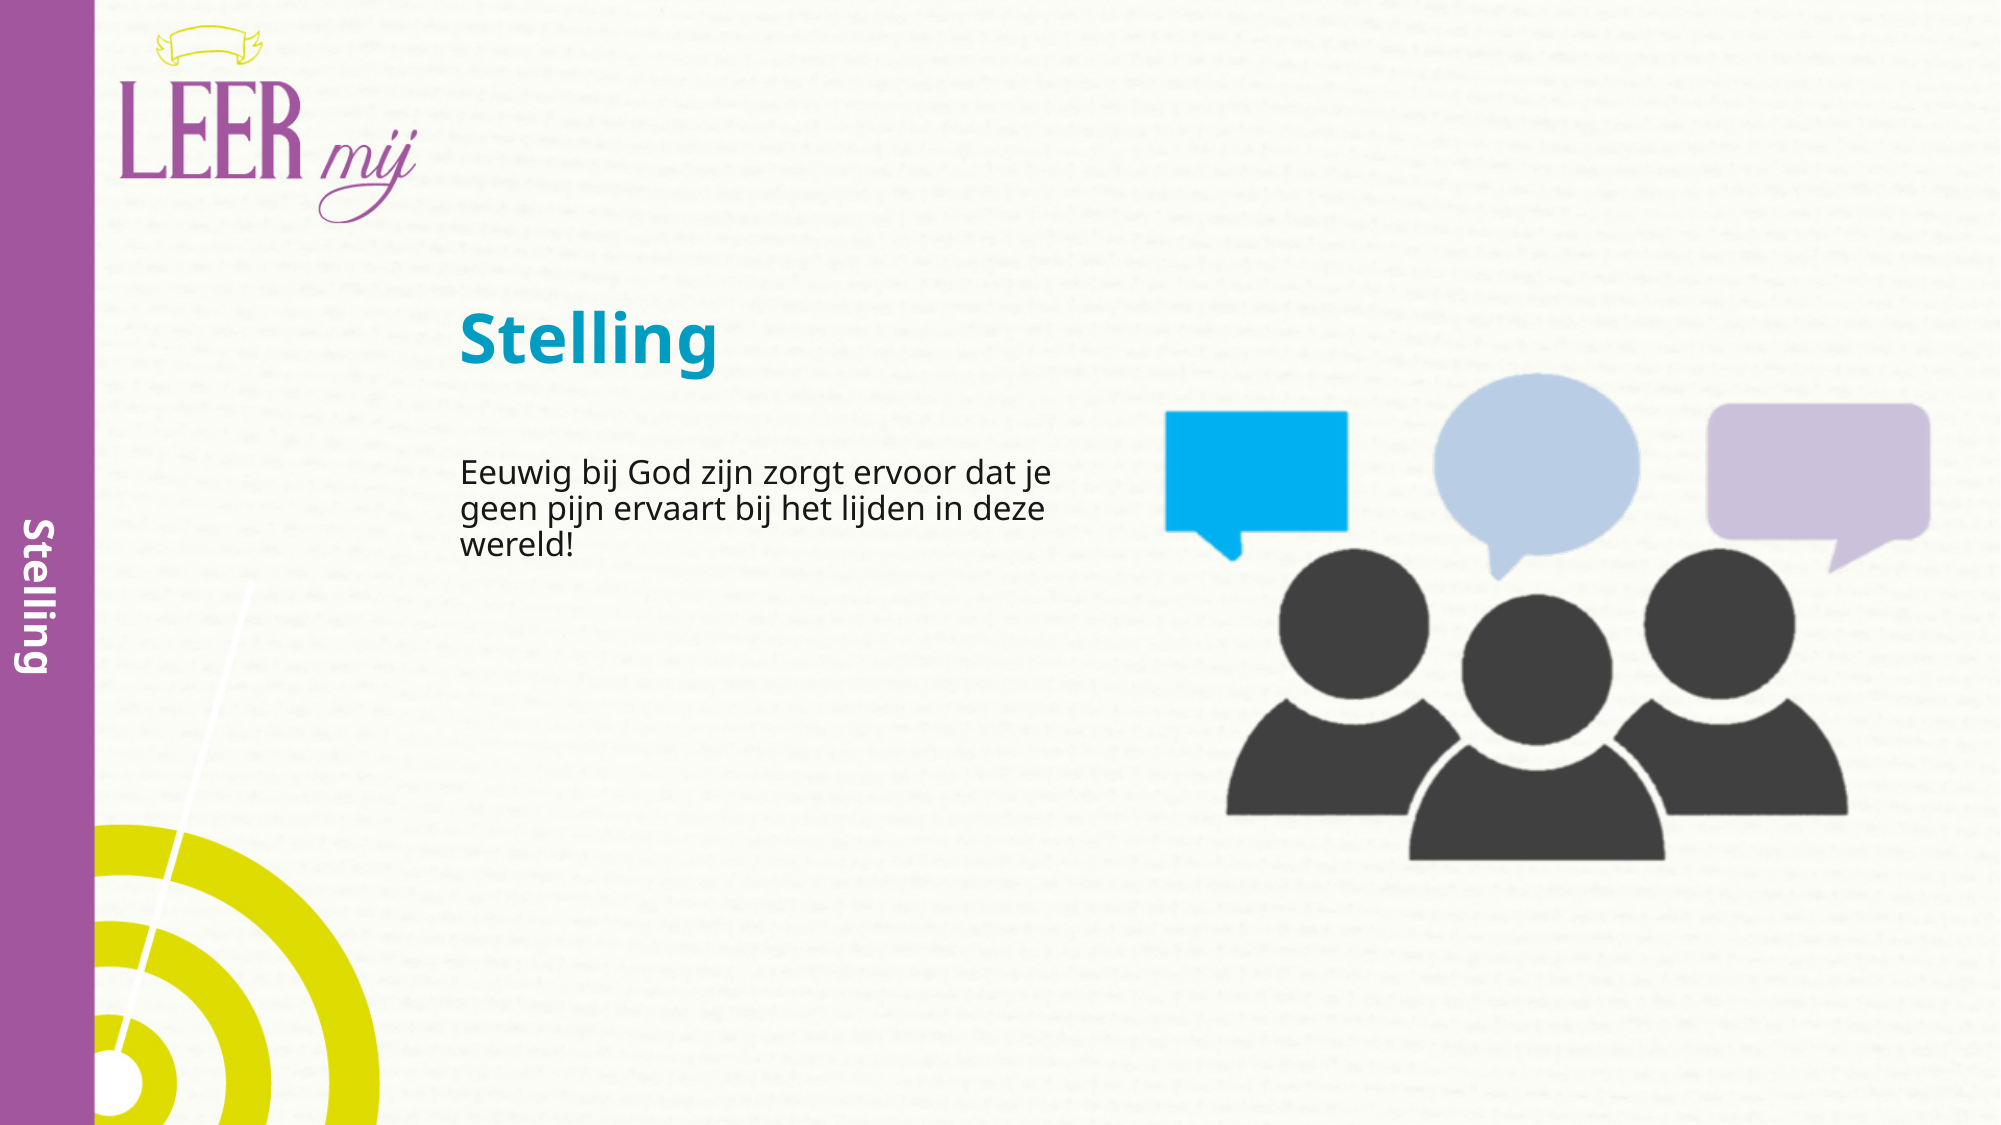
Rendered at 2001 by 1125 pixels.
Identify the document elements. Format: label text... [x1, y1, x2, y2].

list Stelling [7, 503, 89, 1094]
picture [0, 0, 2001, 1125]
list Eeuwig bij God zijn zorgt ervoor dat je geen pijn ervaart bij het lijden in deze wereld! [444, 448, 1105, 968]
title Stelling [444, 229, 1102, 386]
